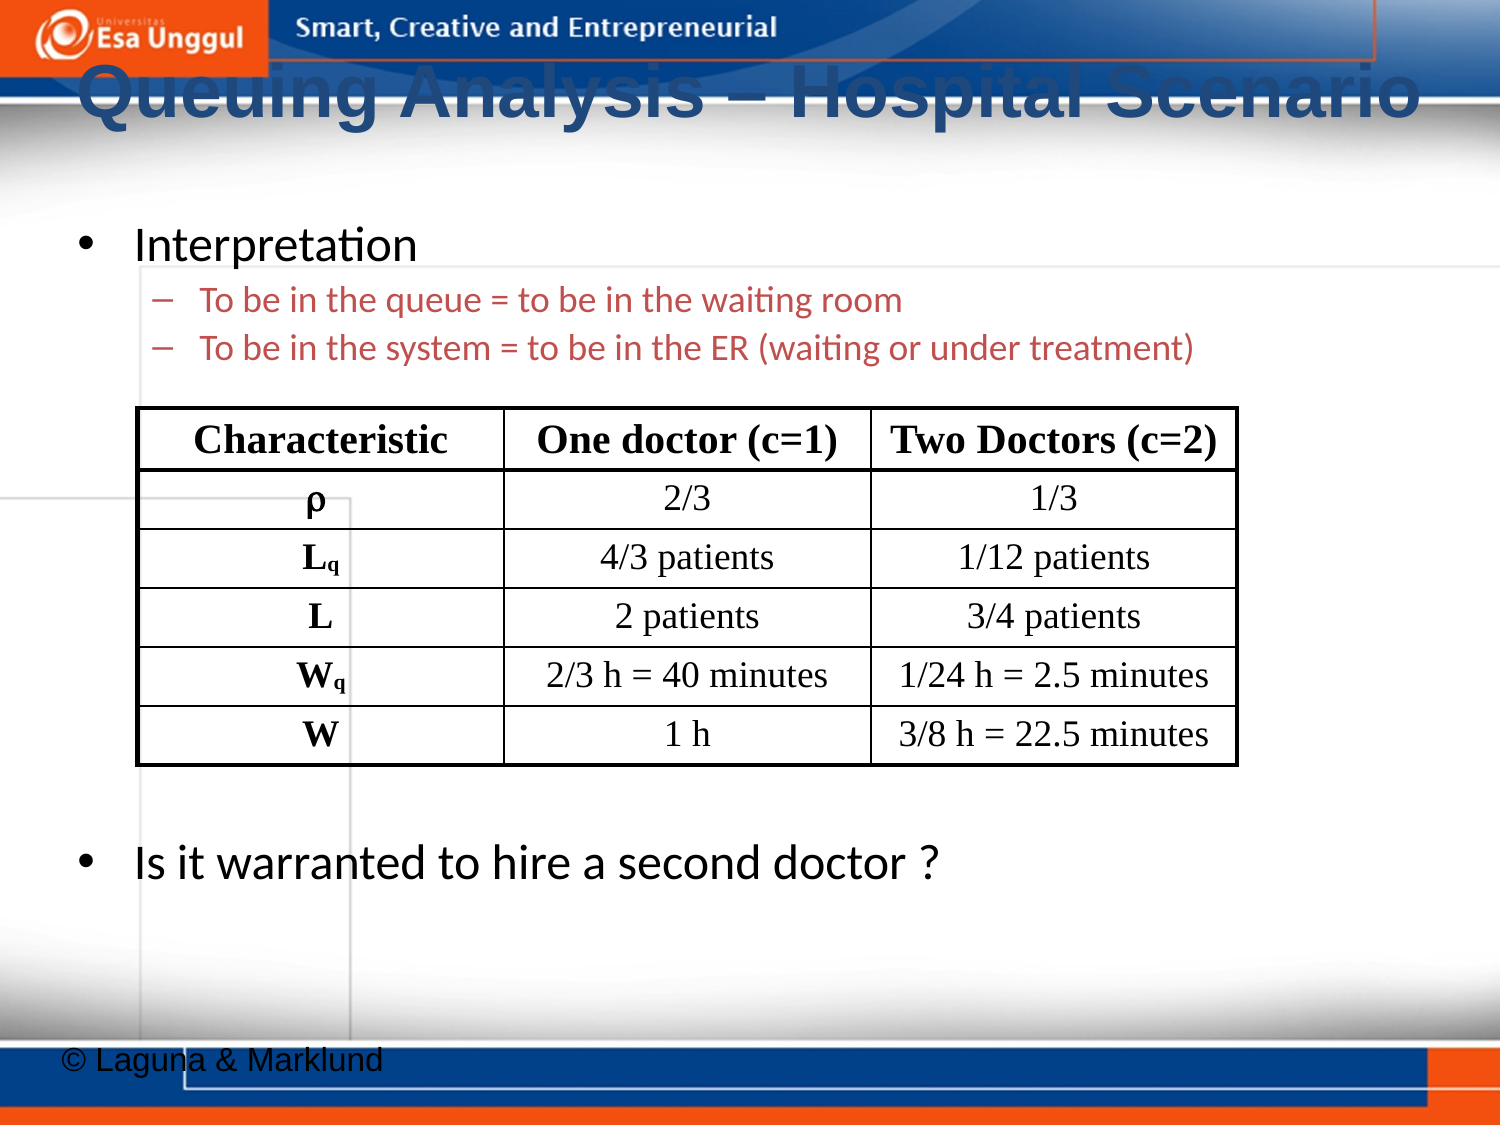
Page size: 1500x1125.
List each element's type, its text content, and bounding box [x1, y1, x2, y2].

table_header Characteristic [140, 410, 503, 468]
table_cell Lq [140, 530, 503, 587]
text_box © Laguna & Marklund [46, 1031, 446, 1090]
table_header One doctor (c=1) [505, 410, 870, 468]
table_cell 3/8 h = 22.5 minutes [872, 707, 1235, 763]
table_cell 2/3 h = 40 minutes [505, 648, 870, 705]
picture [0, 0, 1500, 1125]
table_cell  [140, 472, 503, 528]
table_cell 4/3 patients [505, 530, 870, 587]
table_cell 1/3 [872, 472, 1235, 528]
text_box Queuing Analysis – Hospital Scenario [46, 12, 1454, 163]
table_cell W [140, 707, 503, 763]
table_cell 1 h [505, 707, 870, 763]
table_header Two Doctors (c=2) [872, 410, 1235, 468]
table_cell 2/3 [505, 472, 870, 528]
table_cell 3/4 patients [872, 589, 1235, 646]
table_cell Wq [140, 648, 503, 705]
table_cell 2 patients [505, 589, 870, 646]
list Interpretation To be in the queue = to be in the waiting room To be in the system = to be in the ER (waiting or under treatment) Is it warranted to hire a second doctor ? [62, 210, 1450, 997]
table_cell L [140, 589, 503, 646]
table_cell 1/12 patients [872, 530, 1235, 587]
table_cell 1/24 h = 2.5 minutes [872, 648, 1235, 705]
